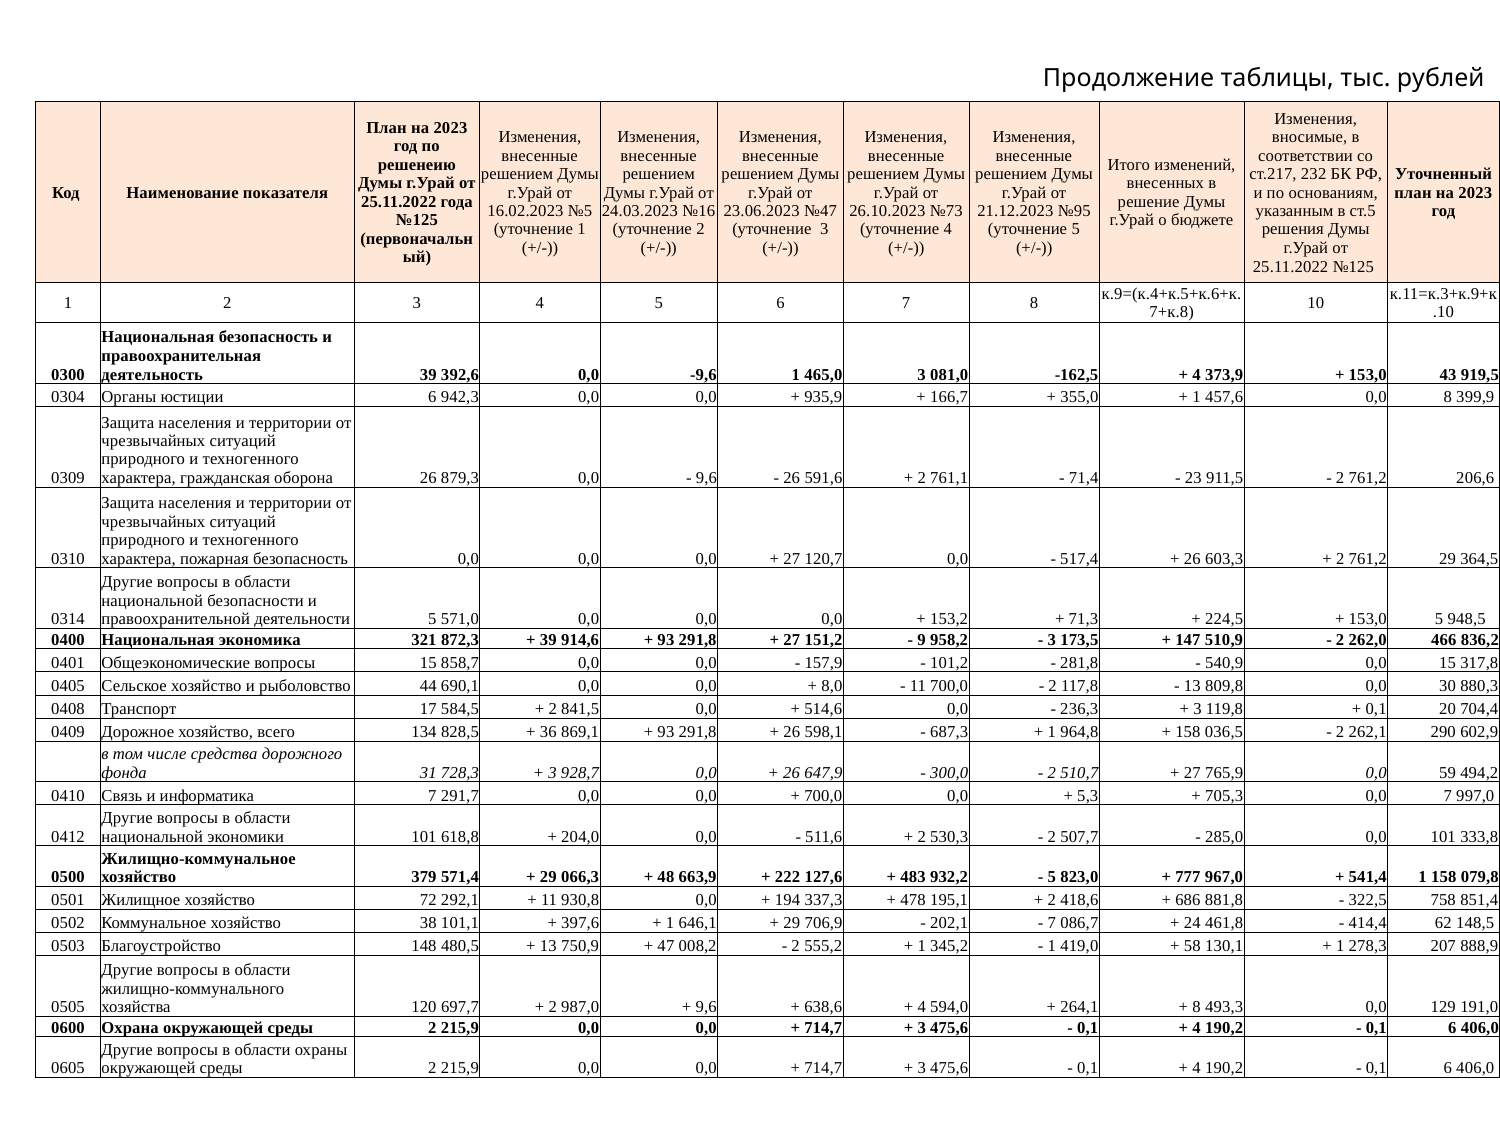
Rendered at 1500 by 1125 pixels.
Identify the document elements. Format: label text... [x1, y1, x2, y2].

table_cell 0502 [36, 910, 100, 932]
table_cell + 1 964,8 [970, 719, 1099, 741]
table_cell Охрана окружающей среды [101, 1017, 354, 1036]
table_cell + 93 291,8 [601, 719, 717, 741]
table_cell - 3 173,5 [970, 629, 1099, 648]
table_cell 0310 [36, 488, 100, 567]
table_cell 0,0 [480, 488, 600, 567]
table_cell 0,0 [480, 407, 600, 487]
table_cell 5 [601, 283, 717, 322]
table_cell Сельское хозяйство и рыболовство [101, 672, 354, 695]
table_cell 758 851,4 [1388, 887, 1499, 909]
table_cell - 285,0 [1100, 805, 1244, 845]
table_cell - 26 591,6 [718, 407, 843, 487]
table_cell + 541,4 [1245, 846, 1387, 886]
table_cell Другие вопросы в области охраны окружающей среды [101, 1037, 354, 1077]
table_cell + 686 881,8 [1100, 887, 1244, 909]
table_cell 0,0 [480, 568, 600, 628]
table_cell 8 399,9 [1388, 384, 1499, 406]
table_cell + 5,3 [970, 782, 1099, 804]
table_cell + 36 869,1 [480, 719, 600, 741]
table_cell Другие вопросы в области национальной экономики [101, 805, 354, 845]
table_cell + 3 475,6 [844, 1017, 969, 1036]
table_cell 0405 [36, 672, 100, 695]
table_cell + 714,7 [718, 1037, 843, 1077]
table_cell 0,0 [480, 649, 600, 671]
table_cell - 2 262,0 [1245, 629, 1387, 648]
table_cell 15 858,7 [355, 649, 479, 671]
table_cell + 777 967,0 [1100, 846, 1244, 886]
table_cell + 71,3 [970, 568, 1099, 628]
table_cell - 2 761,2 [1245, 407, 1387, 487]
table_cell 8 [970, 283, 1099, 322]
table_cell 6 406,0 [1388, 1037, 1499, 1077]
table_cell + 29 066,3 [480, 846, 600, 886]
table_cell + 26 598,1 [718, 719, 843, 741]
table_cell + 1 345,2 [844, 933, 969, 955]
table_cell - 511,6 [718, 805, 843, 845]
table_cell 0503 [36, 933, 100, 955]
table_cell - 157,9 [718, 649, 843, 671]
table_cell + 1 278,3 [1245, 933, 1387, 955]
table_cell + 27 151,2 [718, 629, 843, 648]
table_cell 0,0 [601, 742, 717, 781]
table_cell + 194 337,3 [718, 887, 843, 909]
table_cell 1 158 079,8 [1388, 846, 1499, 886]
table_cell 2 [101, 283, 354, 322]
table_cell 0,0 [601, 1037, 717, 1077]
table_cell Защита населения и территории от чрезвычайных ситуаций природного и техногенного характера, гражданская оборона [101, 407, 354, 487]
table_cell Жилищно-коммунальное хозяйство [101, 846, 354, 886]
table_cell 31 728,3 [355, 742, 479, 781]
table_cell 38 101,1 [355, 910, 479, 932]
table_cell - 414,4 [1245, 910, 1387, 932]
table_cell + 224,5 [1100, 568, 1244, 628]
table_cell 5 948,5 [1388, 568, 1499, 628]
table_cell + 2 841,5 [480, 696, 600, 718]
table_cell 0408 [36, 696, 100, 718]
table_cell 101 333,8 [1388, 805, 1499, 845]
table_cell - 11 700,0 [844, 672, 969, 695]
text_box Продолжение таблицы, тыс. рублей [1009, 54, 1500, 100]
table_cell 0501 [36, 887, 100, 909]
table_header План на 2023 год по решенеию Думы г.Урай от 25.11.2022 года №125 (первоначальный) [355, 102, 479, 282]
table_cell Благоустройство [101, 933, 354, 955]
table_cell Коммунальное хозяйство [101, 910, 354, 932]
table_cell - 202,1 [844, 910, 969, 932]
table_cell 0,0 [480, 672, 600, 695]
table_cell 129 191,0 [1388, 956, 1499, 1016]
table_cell + 39 914,6 [480, 629, 600, 648]
table_cell 0,0 [601, 887, 717, 909]
table_cell 0412 [36, 805, 100, 845]
table_cell + 158 036,5 [1100, 719, 1244, 741]
table_cell + 355,0 [970, 384, 1099, 406]
table_cell 72 292,1 [355, 887, 479, 909]
table_cell 148 480,5 [355, 933, 479, 955]
table_cell Защита населения и территории от чрезвычайных ситуаций природного и техногенного характера, пожарная безопасность [101, 488, 354, 567]
table_cell 17 584,5 [355, 696, 479, 718]
table_cell 2 215,9 [355, 1017, 479, 1036]
table_cell 0,0 [1245, 956, 1387, 1016]
table_header Уточненный план на 2023 год [1388, 102, 1499, 282]
table_cell -162,5 [970, 323, 1099, 383]
table_cell + 93 291,8 [601, 629, 717, 648]
table_cell + 4 190,2 [1100, 1017, 1244, 1036]
table_cell 0,0 [1245, 782, 1387, 804]
table_cell - 2 117,8 [970, 672, 1099, 695]
table_cell + 1 646,1 [601, 910, 717, 932]
table_cell 0309 [36, 407, 100, 487]
table_header Изменения, вносимые, в соответствии со ст.217, 232 БК РФ, и по основаниям, указанным в ст.5 решения Думы г.Урай от 25.11.2022 №125 [1245, 102, 1387, 282]
table_cell + 153,2 [844, 568, 969, 628]
table_header Итого изменений, внесенных в решение Думы г.Урай о бюджете [1100, 102, 1244, 282]
table_header Изменения, внесенные решением Думы г.Урай от 23.06.2023 №47 (уточнение 3 (+/-)) [718, 102, 843, 282]
table_cell 0,0 [1245, 742, 1387, 781]
table_cell 20 704,4 [1388, 696, 1499, 718]
table_cell - 23 911,5 [1100, 407, 1244, 487]
table_cell 0410 [36, 782, 100, 804]
table_cell - 1 419,0 [970, 933, 1099, 955]
table_cell + 4 190,2 [1100, 1037, 1244, 1077]
table_cell - 101,2 [844, 649, 969, 671]
table_cell + 483 932,2 [844, 846, 969, 886]
table_cell 7 291,7 [355, 782, 479, 804]
table_cell + 638,6 [718, 956, 843, 1016]
table_cell 30 880,3 [1388, 672, 1499, 695]
table_cell 0,0 [480, 1037, 600, 1077]
table_cell + 700,0 [718, 782, 843, 804]
table_cell 0,0 [480, 1017, 600, 1036]
table_cell 0,0 [601, 384, 717, 406]
table_cell 44 690,1 [355, 672, 479, 695]
table_cell + 4 594,0 [844, 956, 969, 1016]
table_cell 29 364,5 [1388, 488, 1499, 567]
table_cell 26 879,3 [355, 407, 479, 487]
table_cell 59 494,2 [1388, 742, 1499, 781]
table_cell + 147 510,9 [1100, 629, 1244, 648]
table_cell 6 942,3 [355, 384, 479, 406]
table_cell в том числе средства дорожного фонда [101, 742, 354, 781]
table_cell + 2 761,1 [844, 407, 969, 487]
table_cell Другие вопросы в области национальной безопасности и правоохранительной деятельности [101, 568, 354, 628]
table_cell - 281,8 [970, 649, 1099, 671]
table_cell 321 872,3 [355, 629, 479, 648]
table_cell 4 [480, 283, 600, 322]
table_header Изменения, внесенные решением Думы г.Урай от 26.10.2023 №73 (уточнение 4 (+/-)) [844, 102, 969, 282]
table_header Изменения, внесенные решением Думы г.Урай от 24.03.2023 №16 (уточнение 2 (+/-)) [601, 102, 717, 282]
table_cell - 2 510,7 [970, 742, 1099, 781]
table_cell + 8 493,3 [1100, 956, 1244, 1016]
table_cell + 478 195,1 [844, 887, 969, 909]
table_cell 207 888,9 [1388, 933, 1499, 955]
table_cell + 4 373,9 [1100, 323, 1244, 383]
table_cell 0,0 [718, 568, 843, 628]
table_cell 0,0 [1245, 649, 1387, 671]
table_cell - 0,1 [970, 1017, 1099, 1036]
table_cell + 26 647,9 [718, 742, 843, 781]
table_cell 0,0 [601, 488, 717, 567]
table_cell - 2 507,7 [970, 805, 1099, 845]
table_header Код [36, 102, 100, 282]
table_cell + 2 530,3 [844, 805, 969, 845]
table_cell 3 081,0 [844, 323, 969, 383]
table_cell 0505 [36, 956, 100, 1016]
table_cell Транспорт [101, 696, 354, 718]
table_cell - 0,1 [1245, 1037, 1387, 1077]
table_cell 0,0 [844, 696, 969, 718]
table_cell 7 [844, 283, 969, 322]
table_cell Национальная экономика [101, 629, 354, 648]
table_cell - 687,3 [844, 719, 969, 741]
table_cell + 27 765,9 [1100, 742, 1244, 781]
table_cell + 2 987,0 [480, 956, 600, 1016]
table_cell 0,0 [480, 782, 600, 804]
table_cell + 222 127,6 [718, 846, 843, 886]
table_cell + 48 663,9 [601, 846, 717, 886]
table_cell + 3 928,7 [480, 742, 600, 781]
table_cell 3 [355, 283, 479, 322]
table_cell 0,0 [1245, 384, 1387, 406]
table_cell 379 571,4 [355, 846, 479, 886]
table_cell + 11 930,8 [480, 887, 600, 909]
table_cell к.9=(к.4+к.5+к.6+к.7+к.8) [1100, 283, 1244, 322]
table_header Изменения, внесенные решением Думы г.Урай от 16.02.2023 №5 (уточнение 1 (+/-)) [480, 102, 600, 282]
table_cell - 2 262,1 [1245, 719, 1387, 741]
table_cell + 24 461,8 [1100, 910, 1244, 932]
table_cell 0314 [36, 568, 100, 628]
table_cell + 0,1 [1245, 696, 1387, 718]
table_cell + 714,7 [718, 1017, 843, 1036]
table_cell - 9,6 [601, 407, 717, 487]
table_cell + 2 761,2 [1245, 488, 1387, 567]
table_cell + 204,0 [480, 805, 600, 845]
table_cell 0304 [36, 384, 100, 406]
table_cell 1 [36, 283, 100, 322]
table_cell 0,0 [601, 805, 717, 845]
table_cell Органы юстиции [101, 384, 354, 406]
table_cell - 0,1 [970, 1037, 1099, 1077]
table_cell Общеэкономические вопросы [101, 649, 354, 671]
table_cell 0400 [36, 629, 100, 648]
table_cell - 322,5 [1245, 887, 1387, 909]
table_cell Дорожное хозяйство, всего [101, 719, 354, 741]
table_cell + 397,6 [480, 910, 600, 932]
table_cell [36, 742, 100, 781]
table_cell + 27 120,7 [718, 488, 843, 567]
table_cell 0,0 [844, 488, 969, 567]
table_cell 0,0 [601, 696, 717, 718]
table_cell 2 215,9 [355, 1037, 479, 1077]
table_cell 0,0 [355, 488, 479, 567]
table_cell -9,6 [601, 323, 717, 383]
table_cell - 5 823,0 [970, 846, 1099, 886]
table_cell 0,0 [1245, 672, 1387, 695]
table_cell 0605 [36, 1037, 100, 1077]
table_cell 1 465,0 [718, 323, 843, 383]
table_cell + 3 119,8 [1100, 696, 1244, 718]
table_cell + 514,6 [718, 696, 843, 718]
table_cell + 29 706,9 [718, 910, 843, 932]
table_cell 206,6 [1388, 407, 1499, 487]
table_cell 15 317,8 [1388, 649, 1499, 671]
table_cell + 2 418,6 [970, 887, 1099, 909]
table_cell + 264,1 [970, 956, 1099, 1016]
table_cell - 13 809,8 [1100, 672, 1244, 695]
table_cell + 58 130,1 [1100, 933, 1244, 955]
table_cell 290 602,9 [1388, 719, 1499, 741]
table_cell 7 997,0 [1388, 782, 1499, 804]
table_cell - 7 086,7 [970, 910, 1099, 932]
table_cell Связь и информатика [101, 782, 354, 804]
table_cell + 166,7 [844, 384, 969, 406]
table_cell + 26 603,3 [1100, 488, 1244, 567]
table_cell + 13 750,9 [480, 933, 600, 955]
table_cell + 8,0 [718, 672, 843, 695]
table_cell 43 919,5 [1388, 323, 1499, 383]
table_cell 0409 [36, 719, 100, 741]
table_cell 39 392,6 [355, 323, 479, 383]
table_cell 0,0 [601, 1017, 717, 1036]
table_cell + 3 475,6 [844, 1037, 969, 1077]
table_cell + 47 008,2 [601, 933, 717, 955]
table_cell - 2 555,2 [718, 933, 843, 955]
table_cell 120 697,7 [355, 956, 479, 1016]
table_cell - 0,1 [1245, 1017, 1387, 1036]
table_cell + 153,0 [1245, 323, 1387, 383]
table_cell 5 571,0 [355, 568, 479, 628]
table_cell - 9 958,2 [844, 629, 969, 648]
table_header Наименование показателя [101, 102, 354, 282]
table_cell 0,0 [844, 782, 969, 804]
table_cell 0,0 [480, 384, 600, 406]
table_cell 0300 [36, 323, 100, 383]
table_cell 134 828,5 [355, 719, 479, 741]
table_cell 0,0 [601, 672, 717, 695]
table_cell + 9,6 [601, 956, 717, 1016]
table_cell 466 836,2 [1388, 629, 1499, 648]
table_cell Другие вопросы в области жилищно-коммунального хозяйства [101, 956, 354, 1016]
table_cell 6 406,0 [1388, 1017, 1499, 1036]
table_cell + 153,0 [1245, 568, 1387, 628]
table_cell 0600 [36, 1017, 100, 1036]
table_cell 101 618,8 [355, 805, 479, 845]
table_cell 0,0 [480, 323, 600, 383]
table_cell - 236,3 [970, 696, 1099, 718]
table_cell 10 [1245, 283, 1387, 322]
table_cell 0,0 [601, 649, 717, 671]
table_cell 0401 [36, 649, 100, 671]
table_cell + 1 457,6 [1100, 384, 1244, 406]
table_cell - 540,9 [1100, 649, 1244, 671]
table_cell - 517,4 [970, 488, 1099, 567]
table_cell Жилищное хозяйство [101, 887, 354, 909]
table_cell Национальная безопасность и правоохранительная деятельность [101, 323, 354, 383]
table_cell + 935,9 [718, 384, 843, 406]
table_cell 0,0 [601, 782, 717, 804]
table_cell - 300,0 [844, 742, 969, 781]
table_cell + 705,3 [1100, 782, 1244, 804]
table_cell 62 148,5 [1388, 910, 1499, 932]
table_header Изменения, внесенные решением Думы г.Урай от 21.12.2023 №95 (уточнение 5 (+/-)) [970, 102, 1099, 282]
table_cell - 71,4 [970, 407, 1099, 487]
table_cell к.11=к.3+к.9+к.10 [1388, 283, 1499, 322]
table_cell 0500 [36, 846, 100, 886]
table_cell 0,0 [601, 568, 717, 628]
table_cell 6 [718, 283, 843, 322]
table_cell 0,0 [1245, 805, 1387, 845]
